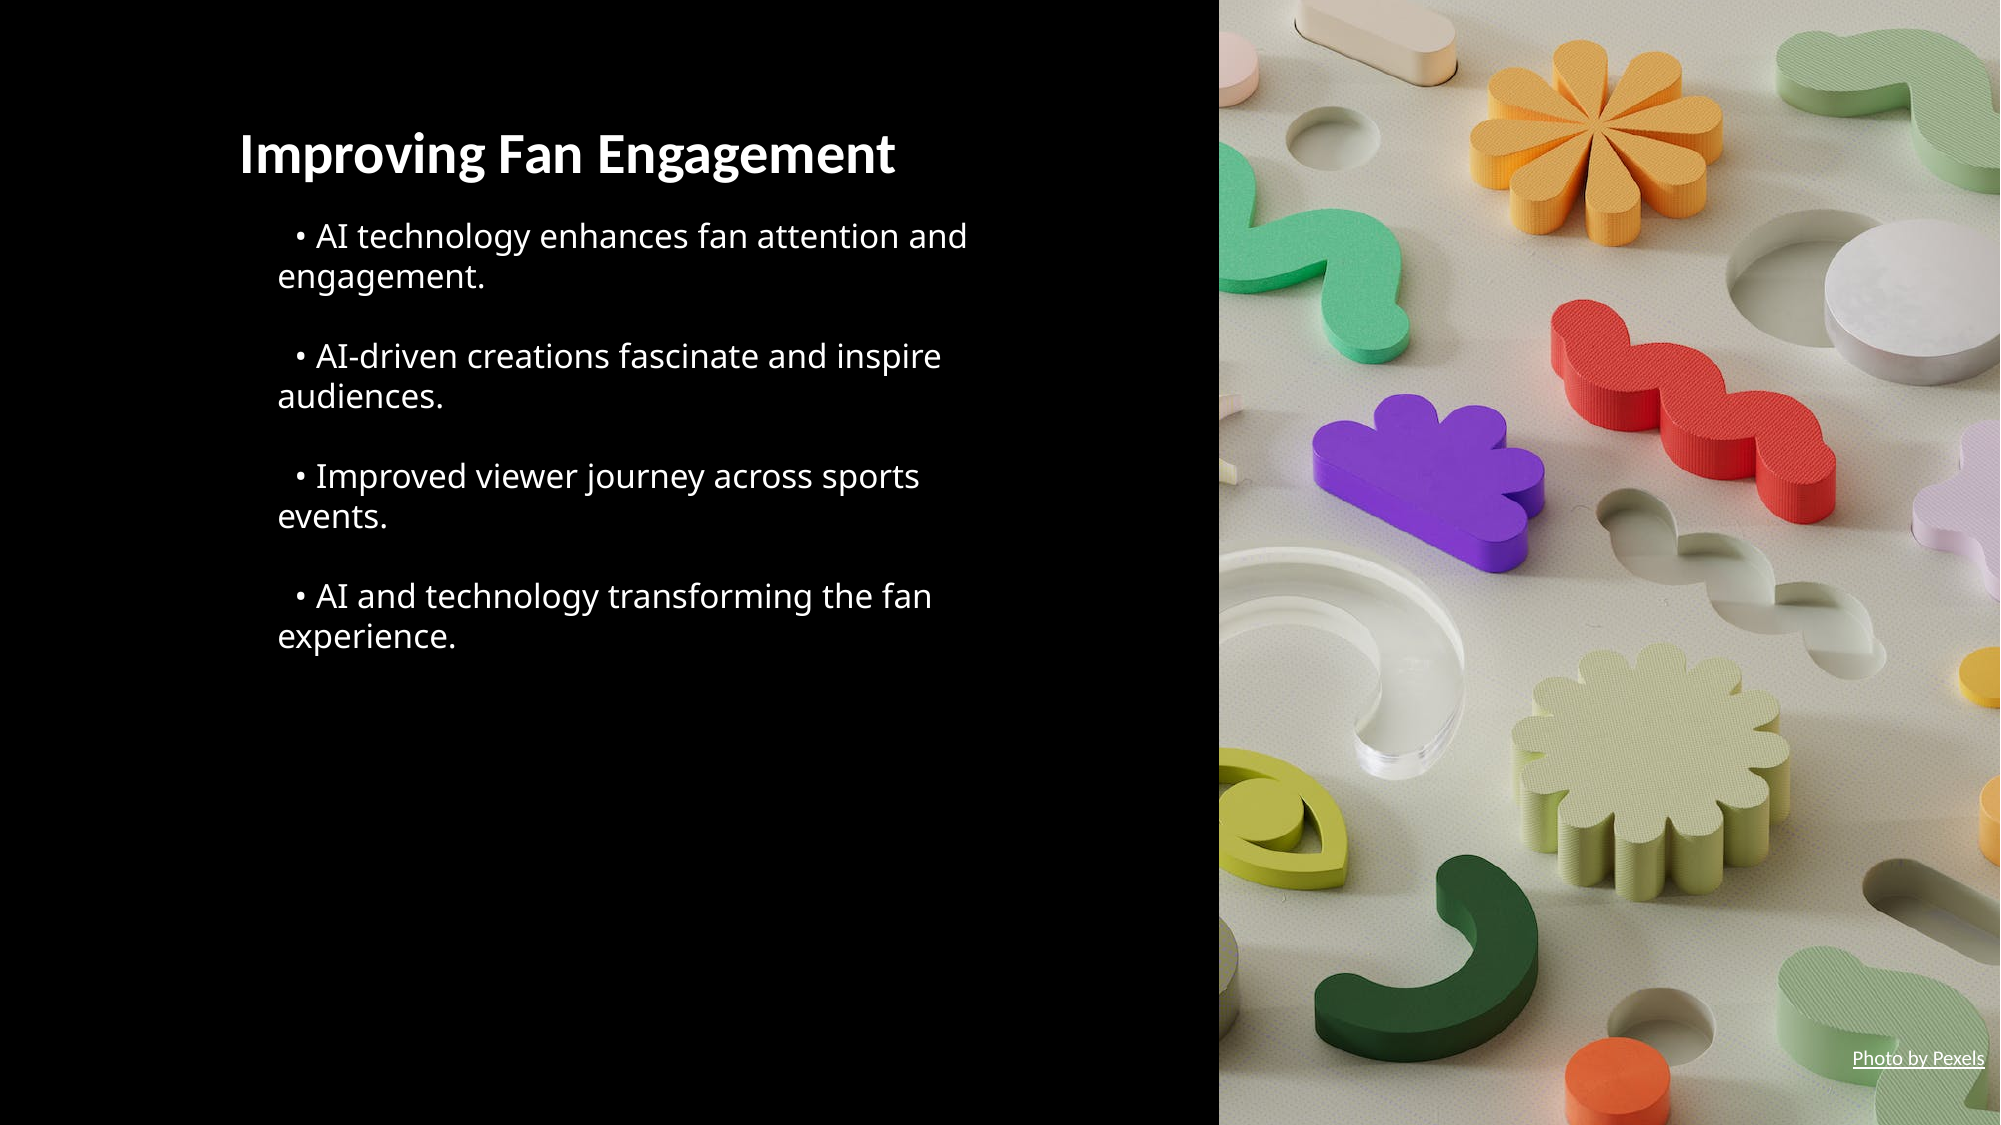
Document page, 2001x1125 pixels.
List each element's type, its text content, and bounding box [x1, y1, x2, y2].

picture [1219, 0, 2000, 1125]
text_box • Improved viewer journey across sports events. [262, 457, 1013, 533]
text_box • AI and technology transforming the fan experience. [262, 577, 1013, 653]
text_box • AI technology enhances fan attention and engagement. [262, 217, 1013, 293]
text_box Improving Fan Engagement [225, 112, 1219, 188]
text_box • AI-driven creations fascinate and inspire audiences. [262, 337, 1013, 413]
